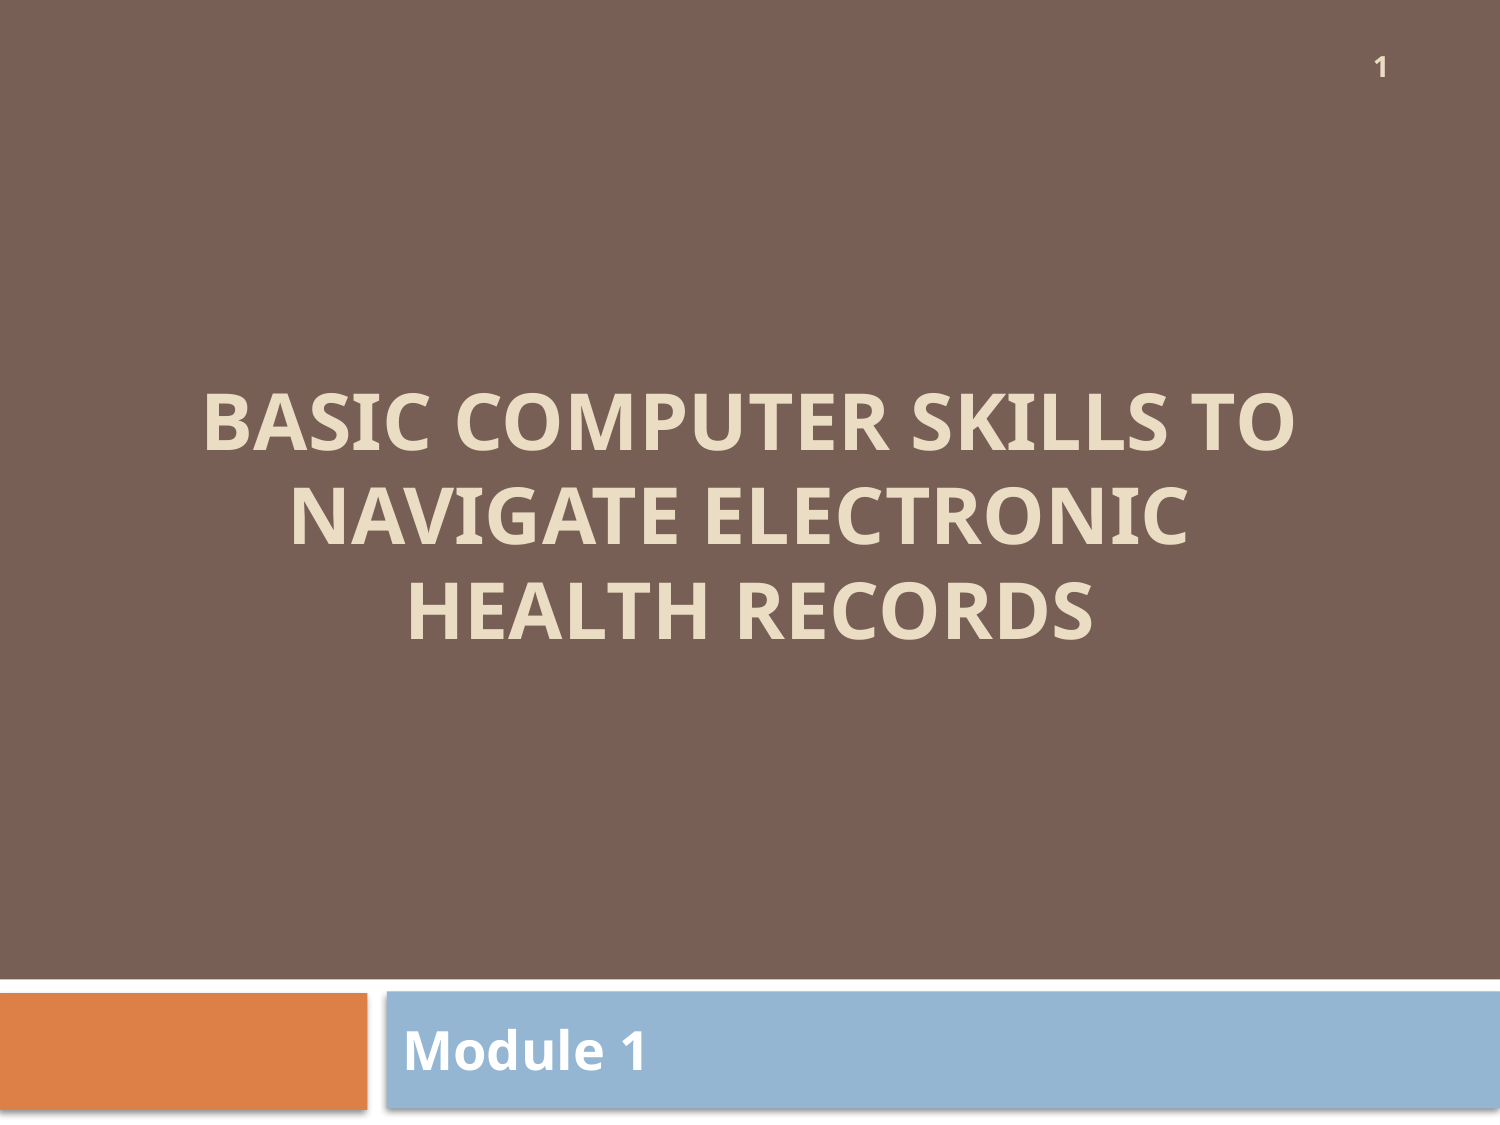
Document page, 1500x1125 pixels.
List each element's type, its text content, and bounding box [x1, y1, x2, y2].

slide_number 1 [1312, 37, 1450, 100]
title Basic Computer Skills to navigate electronic health records [87, 362, 1413, 663]
subtitle Module 1 [387, 992, 1488, 1105]
